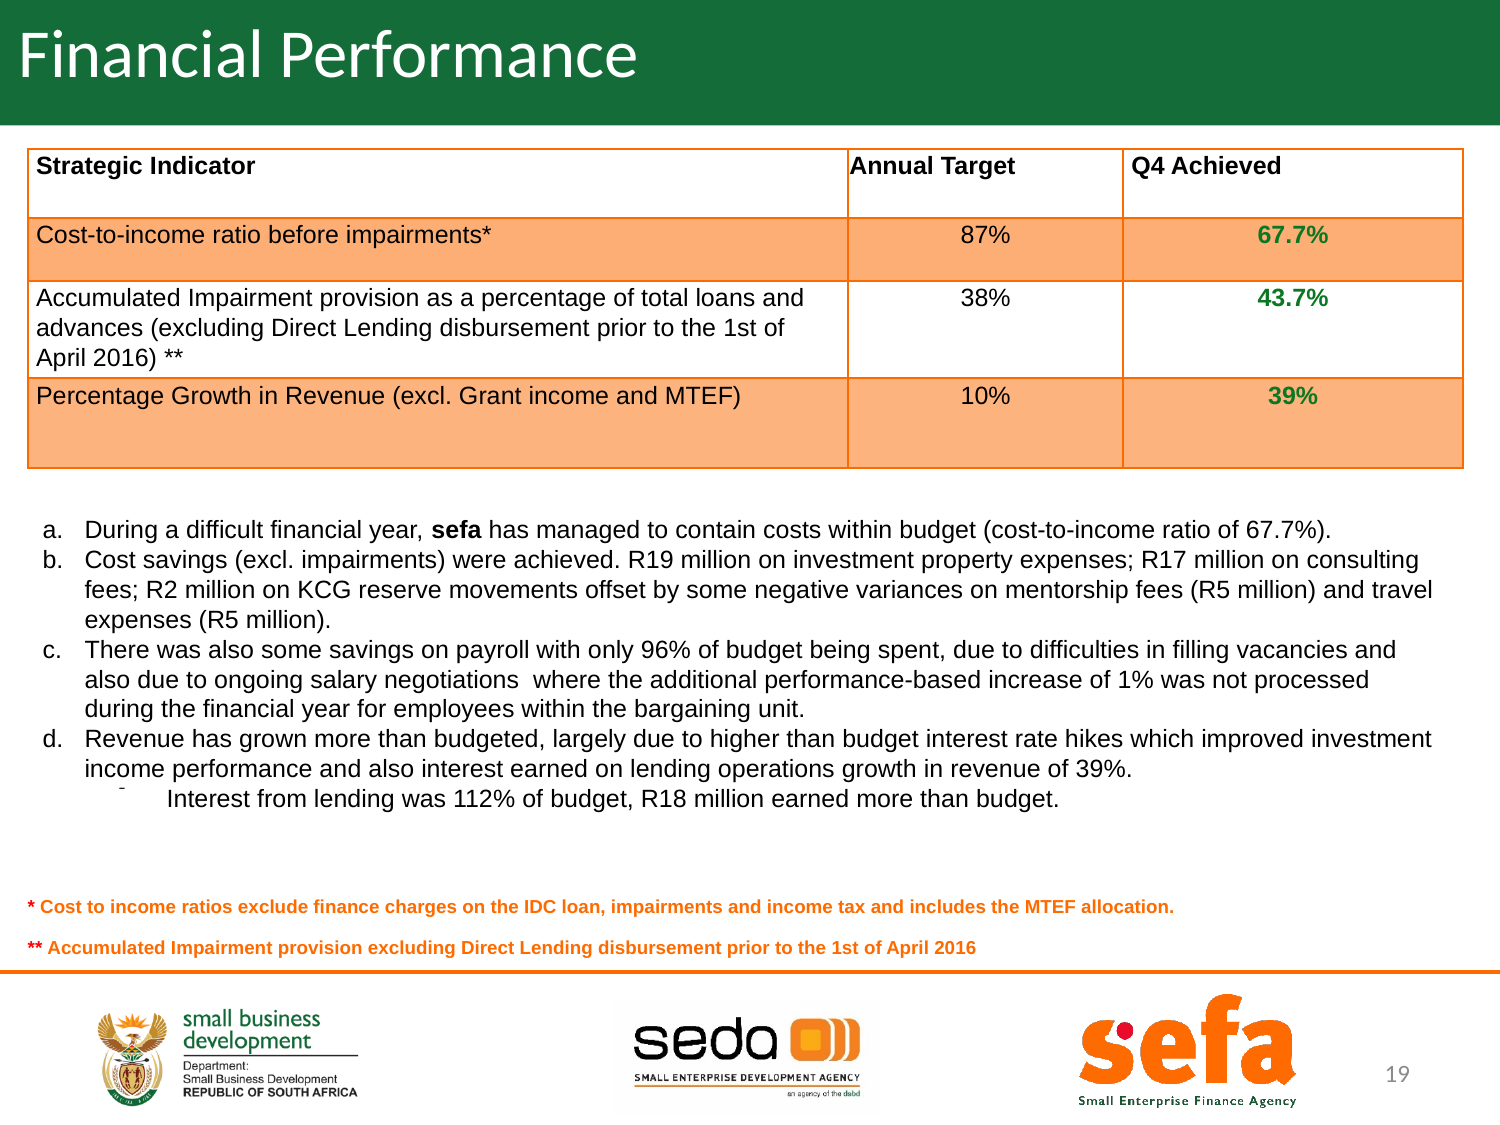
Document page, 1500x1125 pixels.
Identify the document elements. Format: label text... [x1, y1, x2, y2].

picture [612, 1000, 881, 1115]
table_header Strategic Indicator [29, 150, 847, 217]
text_box During a difficult financial year, sefa has managed to contain costs within budget (cost-to-income ratio of 67.7%). Cost savings (excl. impairments) were achieved. R19 million on investment property expenses; R17 million on consulting fees; R2 million on KCG reserve movements offset by some negative variances on mentorship fees (R5 million) and travel expenses (R5 million). There was also some savings on payroll with only 96% of budget being spent, due to difficulties in filling vacancies and also due to ongoing salary negotiations where the additional performance-based increase of 1% was not processed during the financial year for employees within the bargaining unit. Revenue has grown more than budgeted, largely due to higher than budget interest rate hikes which improved investment income performance and also interest earned on lending operations growth in revenue of 39%. Interest from lending was 112% of budget, R18 million earned more than budget. [27, 505, 1464, 851]
table_cell Accumulated Impairment provision as a percentage of total loans and advances (excluding Direct Lending disbursement prior to the 1st of April 2016) ** [29, 282, 847, 377]
text_box [0, 0, 1500, 126]
table_cell 10% [849, 379, 1122, 467]
table_cell Cost-to-income ratio before impairments* [29, 219, 847, 280]
table_cell 38% [849, 282, 1122, 377]
picture [89, 901, 366, 971]
table_cell 87% [849, 219, 1122, 280]
table_header Annual Target [849, 150, 1122, 217]
text_box Financial Performance [3, 1, 1500, 99]
table_cell 39% [1124, 379, 1462, 467]
table_cell 67.7% [1124, 219, 1462, 280]
table_cell Percentage Growth in Revenue (excl. Grant income and MTEF) [29, 379, 847, 467]
text_box * Cost to income ratios exclude finance charges on the IDC loan, impairments and income tax and includes the MTEF allocation. ** Accumulated Impairment provision excluding Direct Lending disbursement prior to the 1st of April 2016 [27, 893, 1464, 970]
slide_number 19 [1302, 1042, 1425, 1103]
picture [89, 973, 366, 1125]
table_cell 43.7% [1124, 282, 1462, 377]
table_header Q4 Achieved [1124, 150, 1462, 217]
picture [1078, 994, 1298, 1109]
